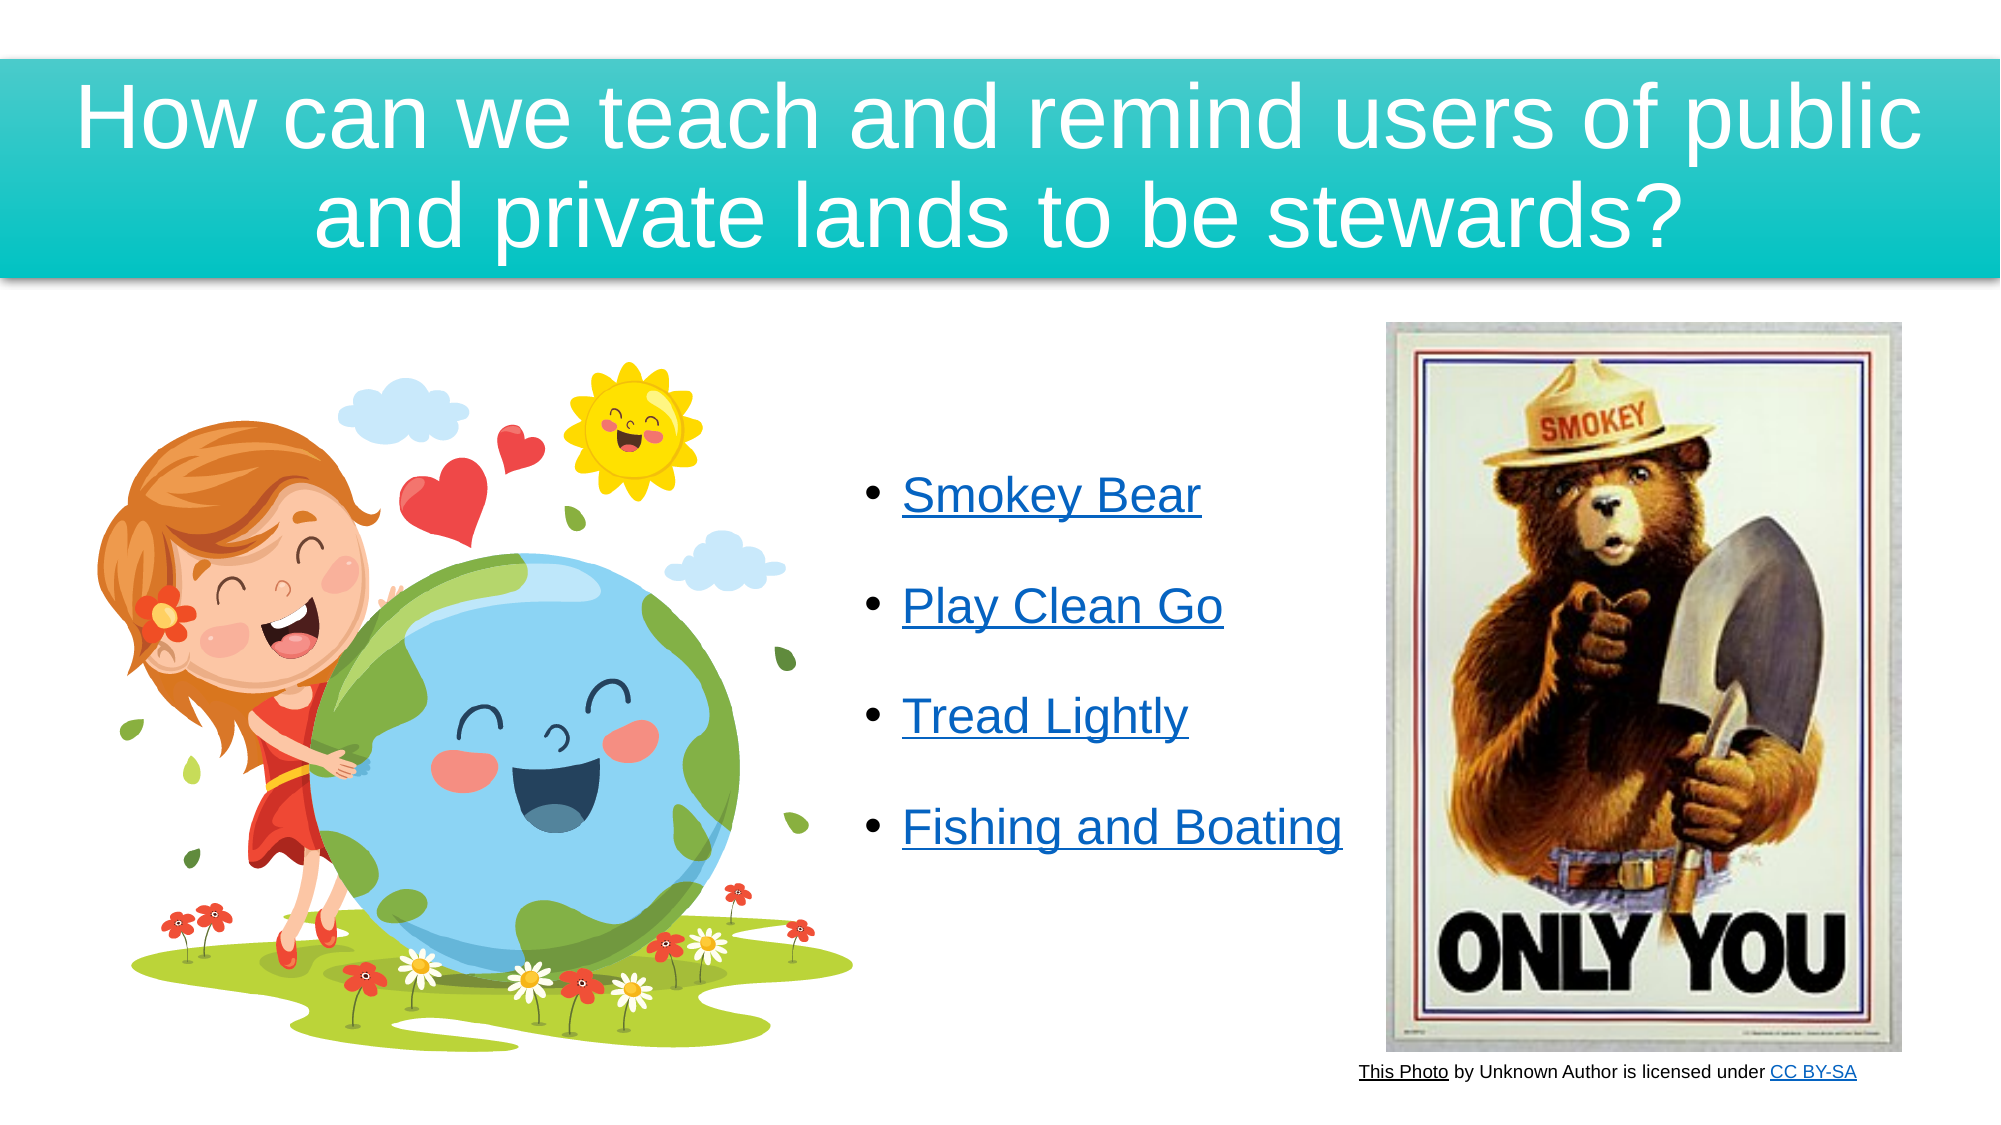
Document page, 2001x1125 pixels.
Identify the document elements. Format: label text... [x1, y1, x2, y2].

text_box This Photo by Unknown Author is licensed under CC BY-SA [1343, 1052, 1934, 1090]
picture [97, 362, 853, 1053]
title How can we teach and remind users of public and private lands to be stewards? [0, 59, 2000, 278]
list Smokey Bear Play Clean Go Tread Lightly Fishing and Boating [853, 424, 1366, 1029]
picture [1386, 322, 1903, 1053]
